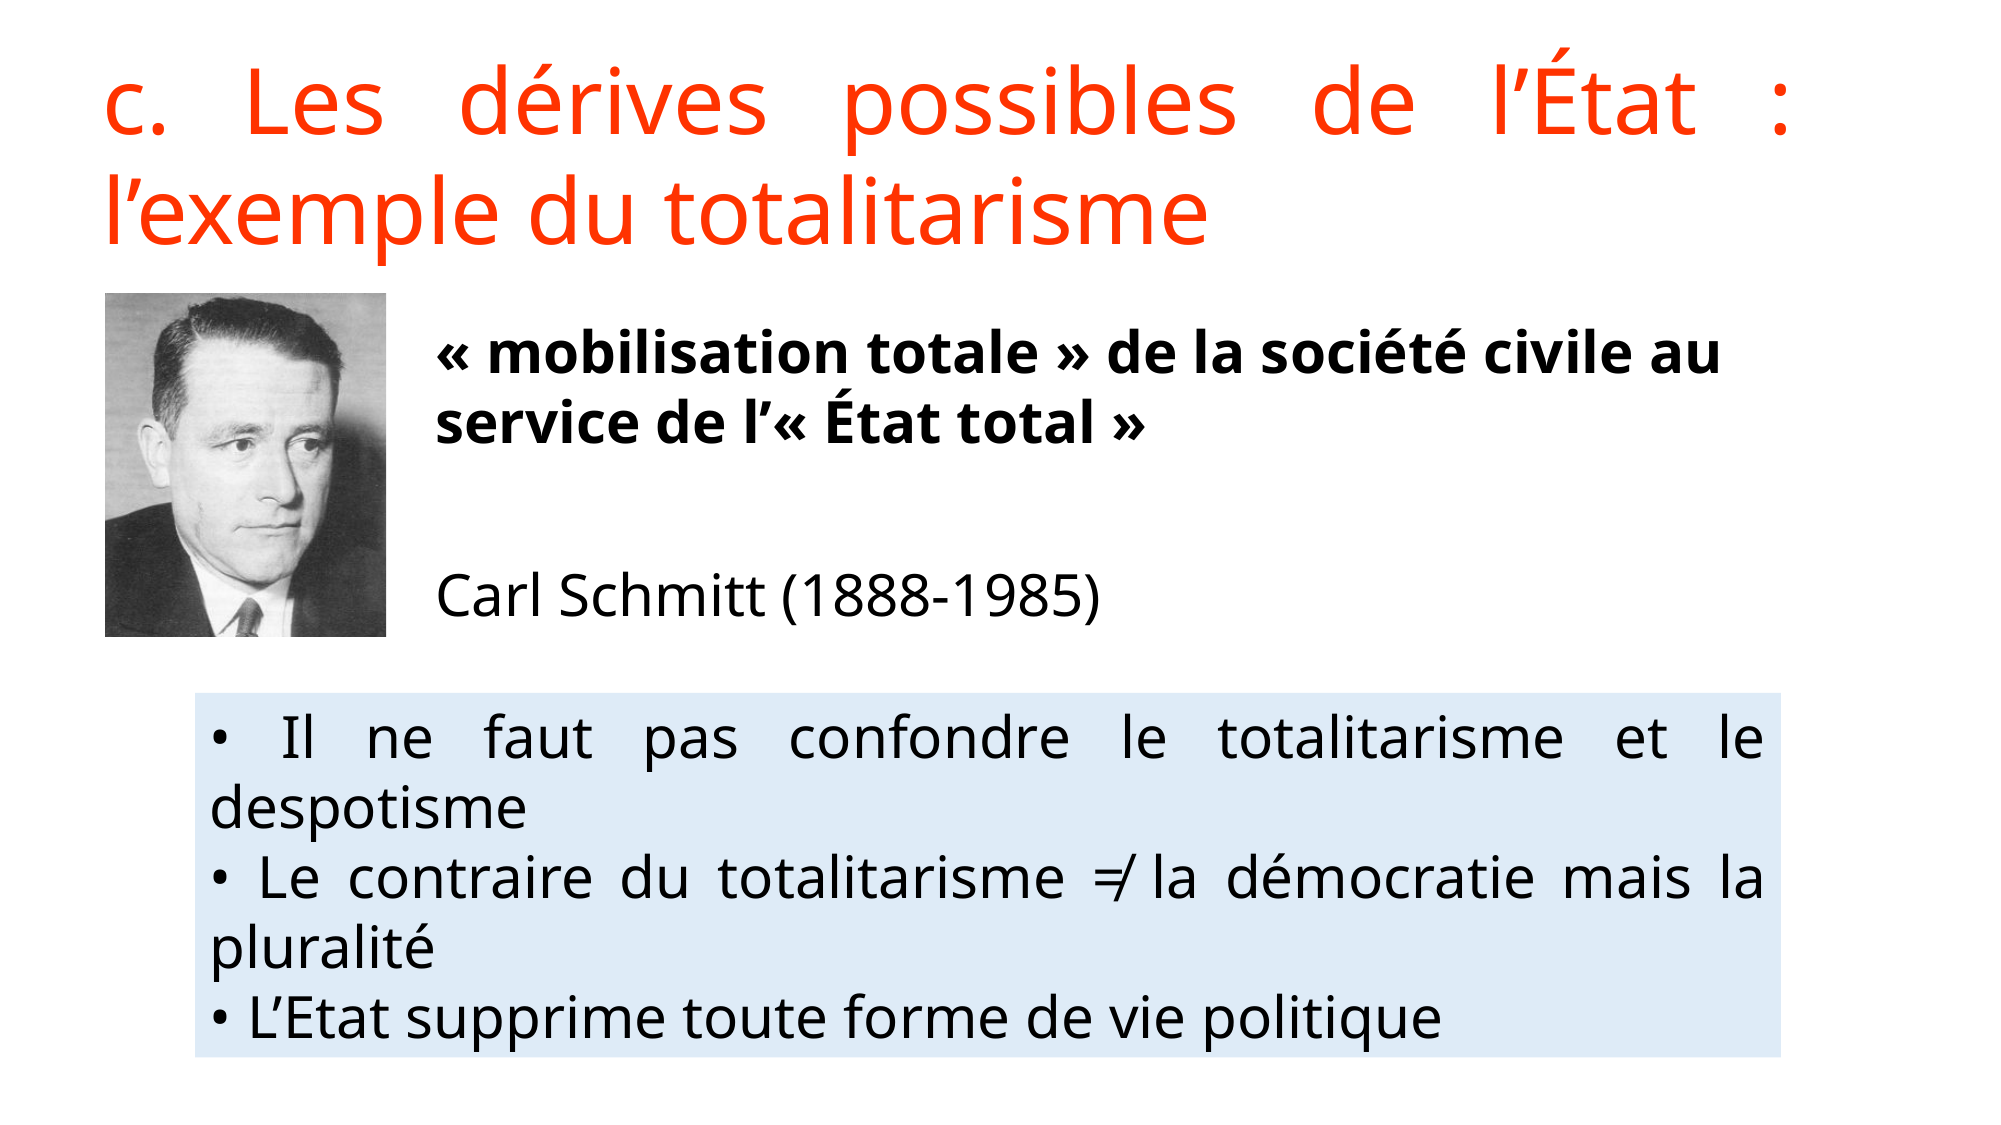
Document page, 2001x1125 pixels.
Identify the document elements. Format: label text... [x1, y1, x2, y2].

text_box c. Les dérives possibles de l’État : l’exemple du totalitarisme [87, 35, 1811, 271]
text_box • Il ne faut pas confondre le totalitarisme et le despotisme • Le contraire du totalitarisme ≠ la démocratie mais la pluralité • L’Etat supprime toute forme de vie politique [195, 692, 1781, 1058]
picture [105, 293, 387, 637]
text_box « mobilisation totale » de la société civile au service de l’« État total » [420, 308, 1782, 463]
text_box Carl Schmitt (1888-1985) [420, 550, 1591, 636]
